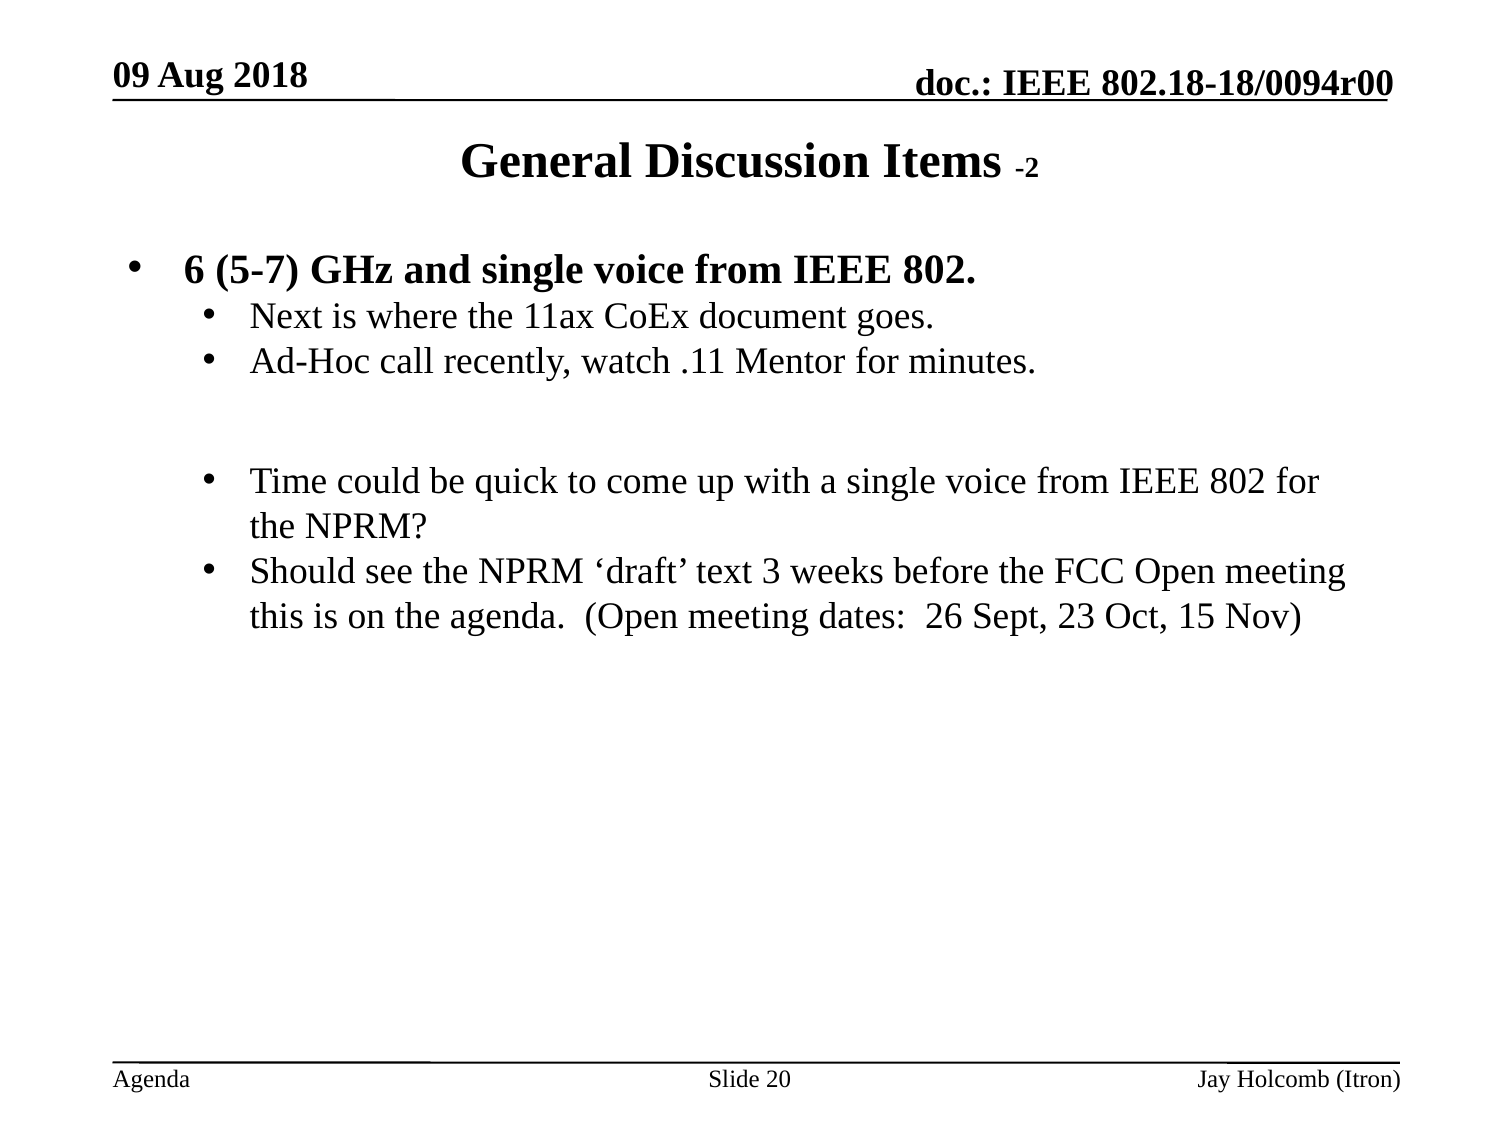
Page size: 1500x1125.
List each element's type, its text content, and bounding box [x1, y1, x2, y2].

slide_number Slide 20 [699, 1061, 800, 1123]
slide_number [112, 49, 488, 95]
list 6 (5-7) GHz and single voice from IEEE 802. Next is where the 11ax CoEx document goes. Ad-Hoc call recently, watch .11 Mentor for minutes. Time could be quick to come up with a single voice from IEEE 802 for the NPRM? Should see the NPRM ‘draft’ text 3 weeks before the FCC Open meeting this is on the agenda. (Open meeting dates: 26 Sept, 23 Oct, 15 Nov) [112, 193, 1388, 932]
footer Jay Holcomb (Itron) [878, 1061, 1402, 1093]
title General Discussion Items -2 [112, 100, 1388, 193]
